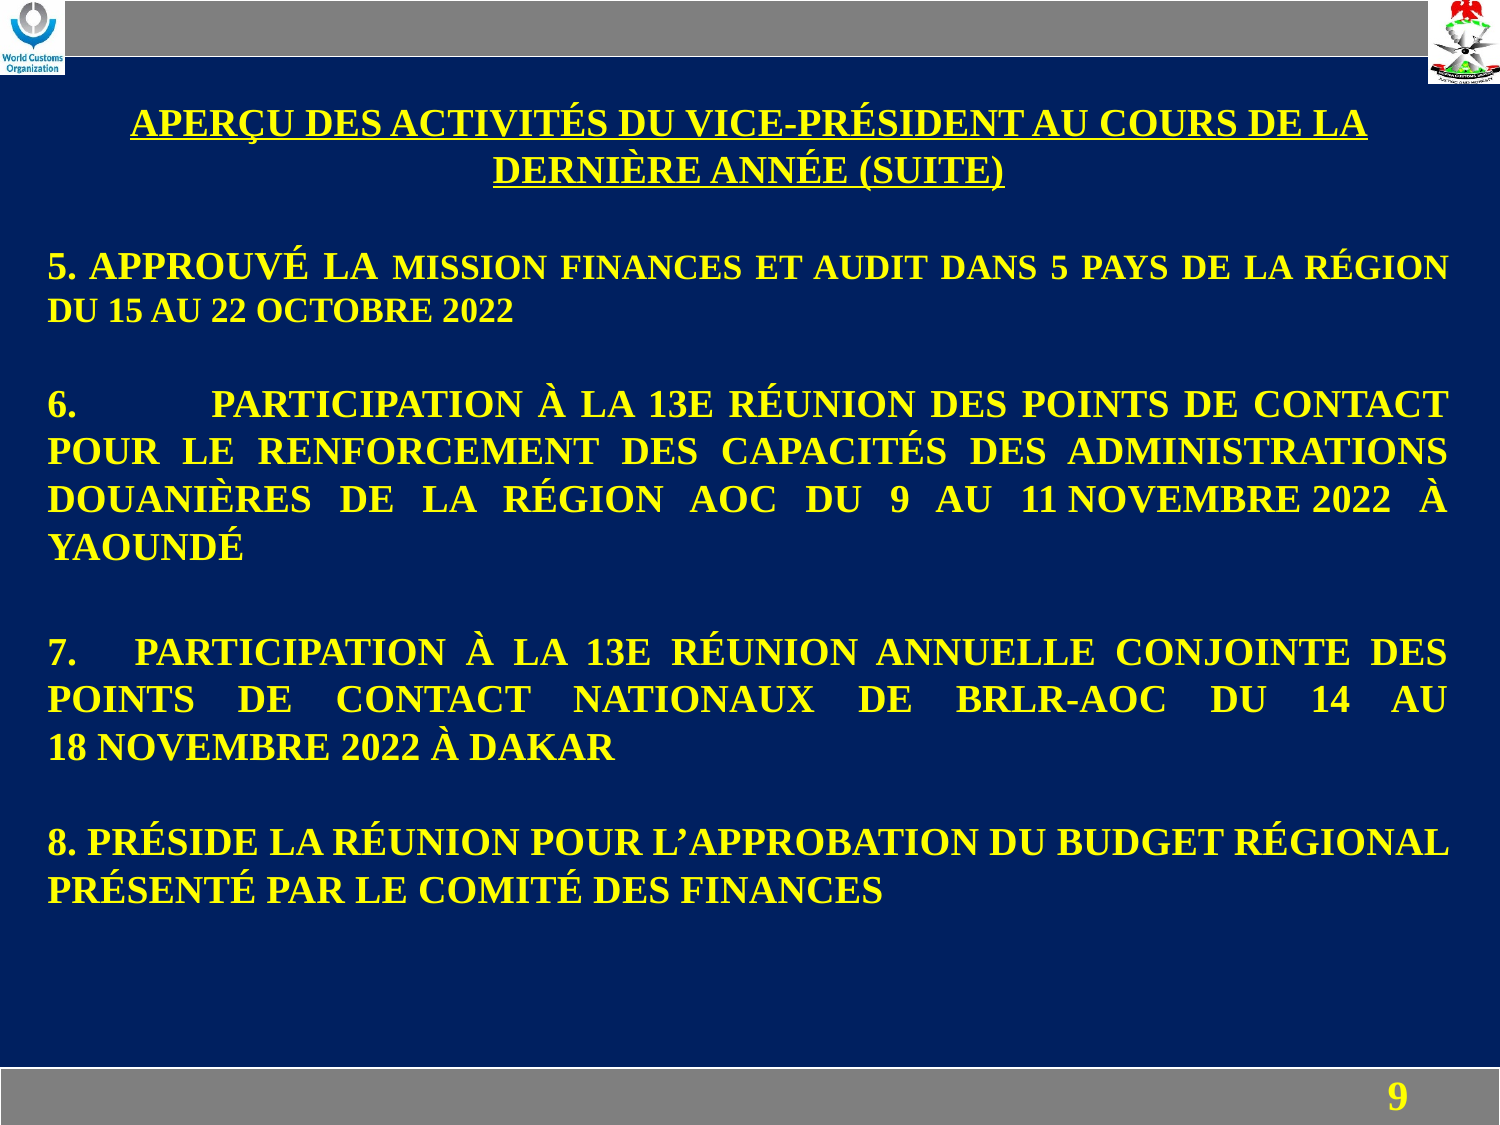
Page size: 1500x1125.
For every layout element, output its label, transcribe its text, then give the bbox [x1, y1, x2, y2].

slide_number ‹#› [1360, 1068, 1415, 1125]
picture [1427, 0, 1500, 84]
picture [0, 0, 65, 75]
text_box APERÇU DES ACTIVITÉS DU VICE-PRÉSIDENT AU COURS DE LA DERNIÈRE ANNÉE (SUITE) 5. APPROUVÉ LA MISSION FINANCES ET AUDIT DANS 5 PAYS DE LA RÉGION DU 15 AU 22 OCTOBRE 2022 6. PARTICIPATION À LA 13E RÉUNION DES POINTS DE CONTACT POUR LE RENFORCEMENT DES CAPACITÉS DES ADMINISTRATIONS DOUANIÈRES DE LA RÉGION AOC DU 9 AU 11 NOVEMBRE 2022 À YAOUNDÉ 7. PARTICIPATION À LA 13E RÉUNION ANNUELLE CONJOINTE DES POINTS DE CONTACT NATIONAUX DE BRLR-AOC DU 14 AU 18 NOVEMBRE 2022 À DAKAR 8. PRÉSIDE LA RÉUNION POUR L’APPROBATION DU BUDGET RÉGIONAL PRÉSENTÉ PAR LE COMITÉ DES FINANCES [32, 0, 1466, 982]
text_box [0, 1068, 1360, 1125]
text_box [1415, 1068, 1500, 1125]
